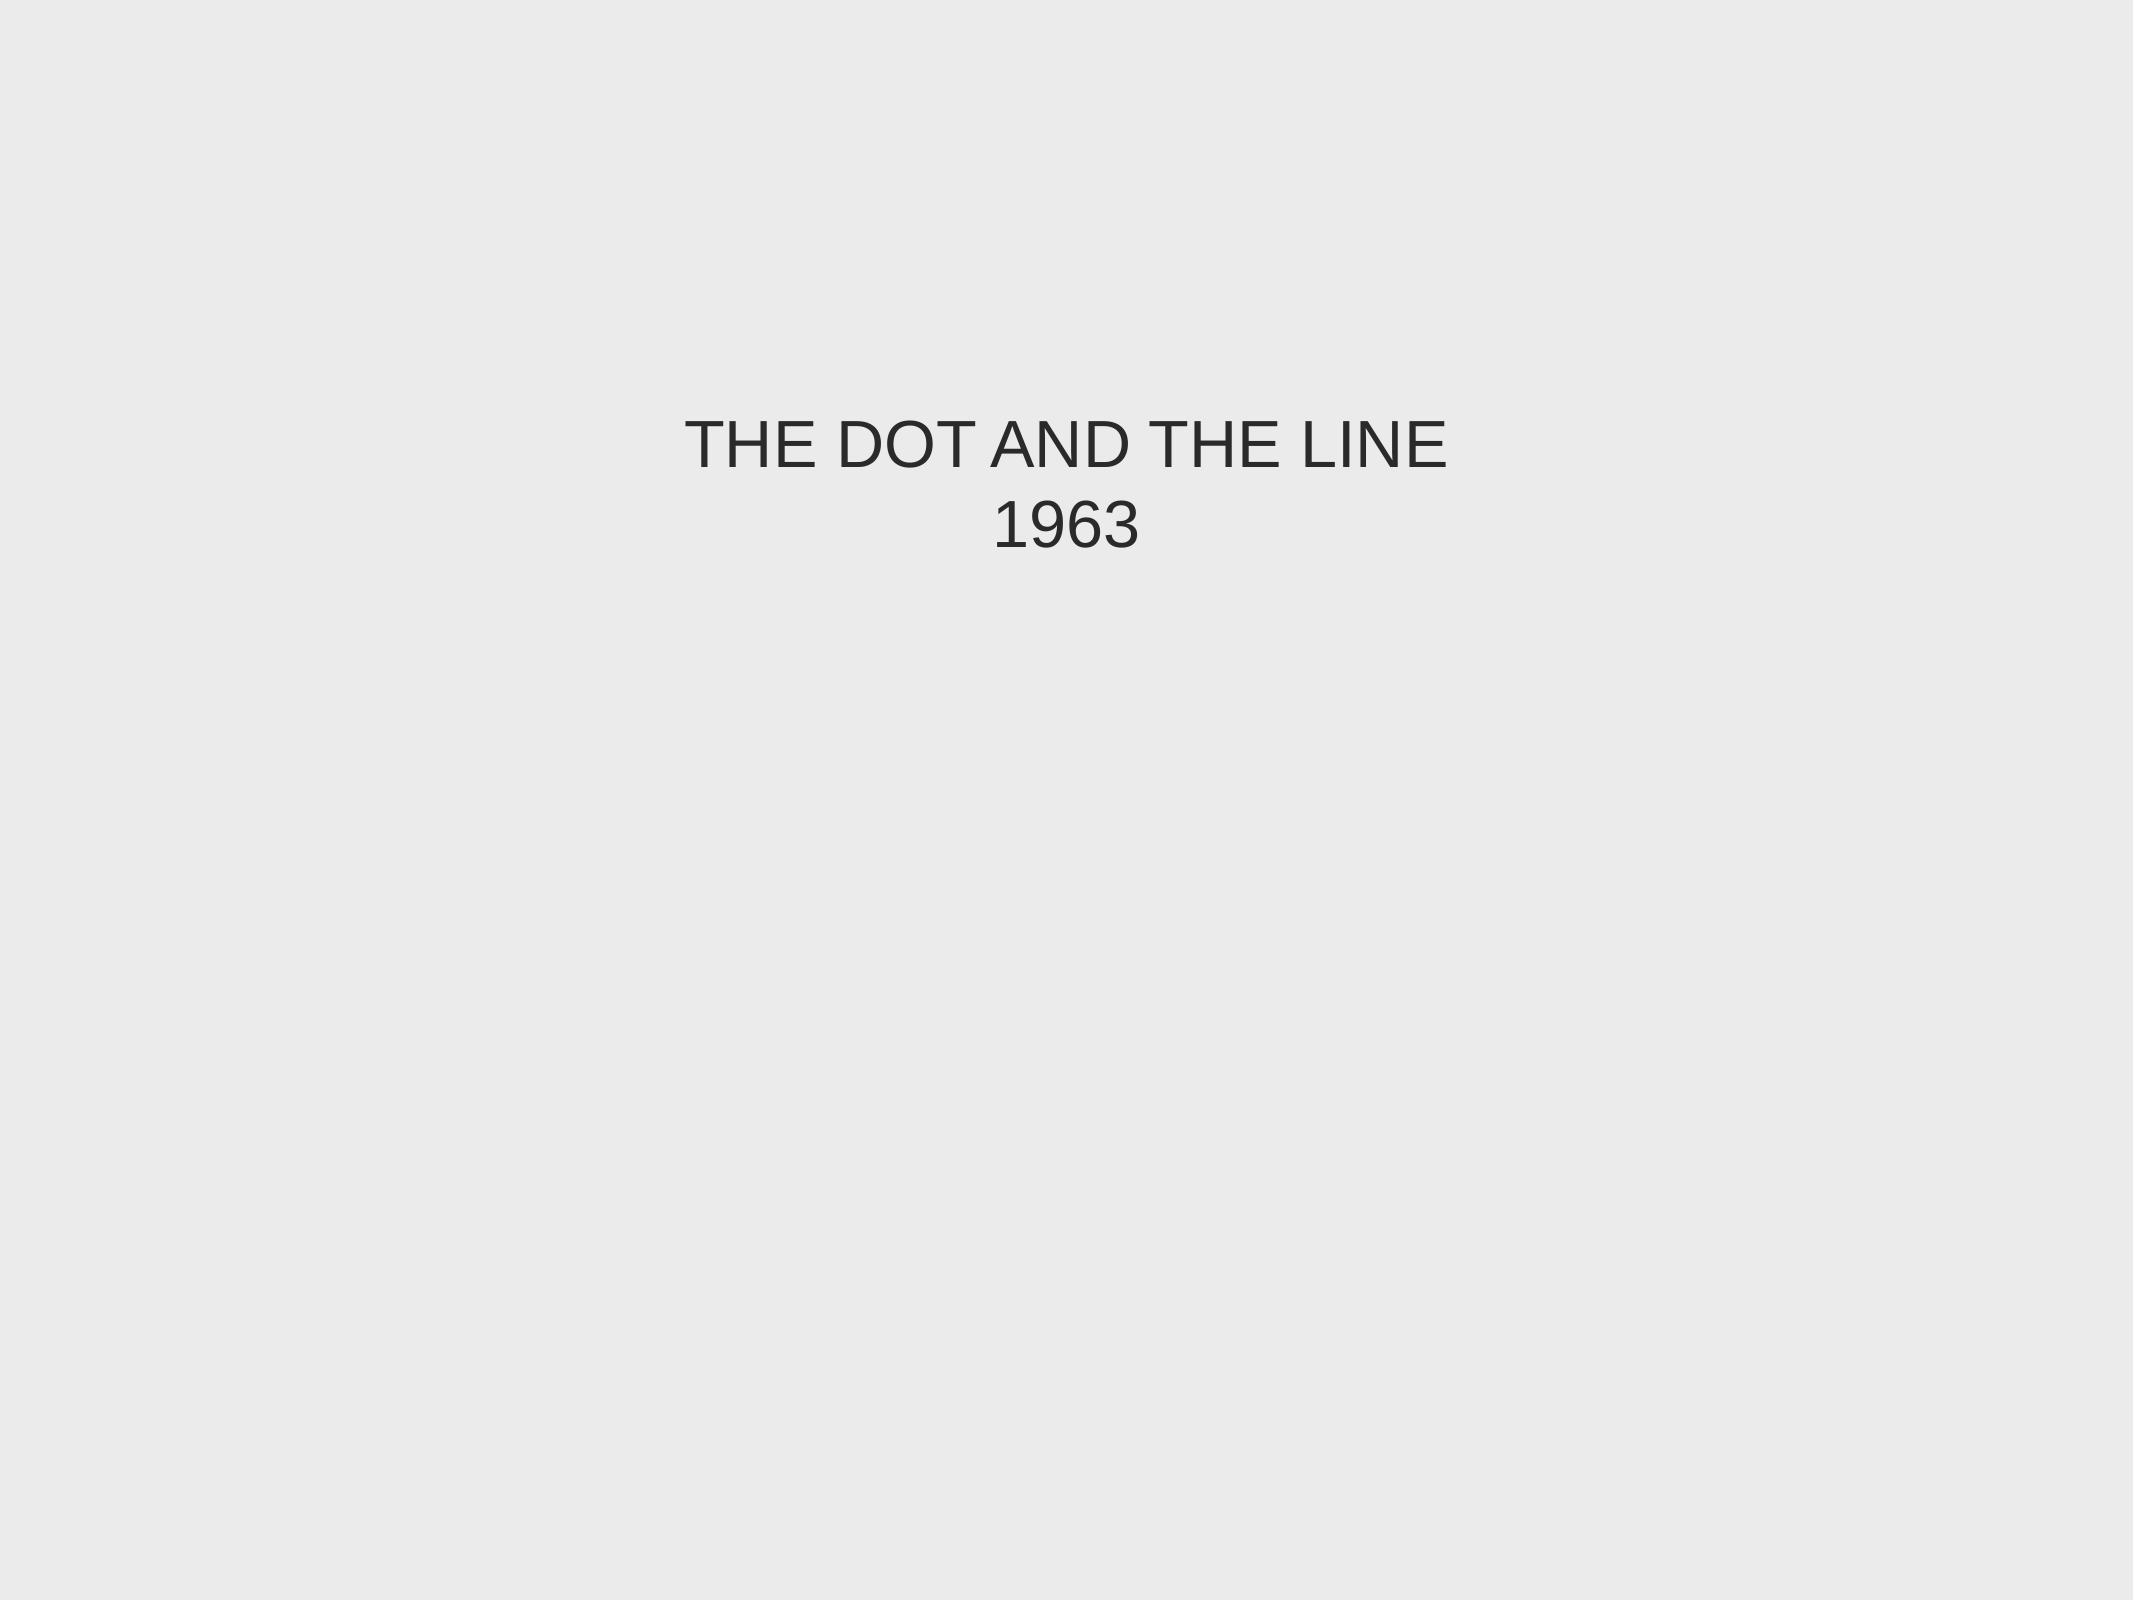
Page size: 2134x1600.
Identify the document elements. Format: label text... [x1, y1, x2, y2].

text_box THE DOT AND THE LINE 1963 [162, 392, 1971, 569]
